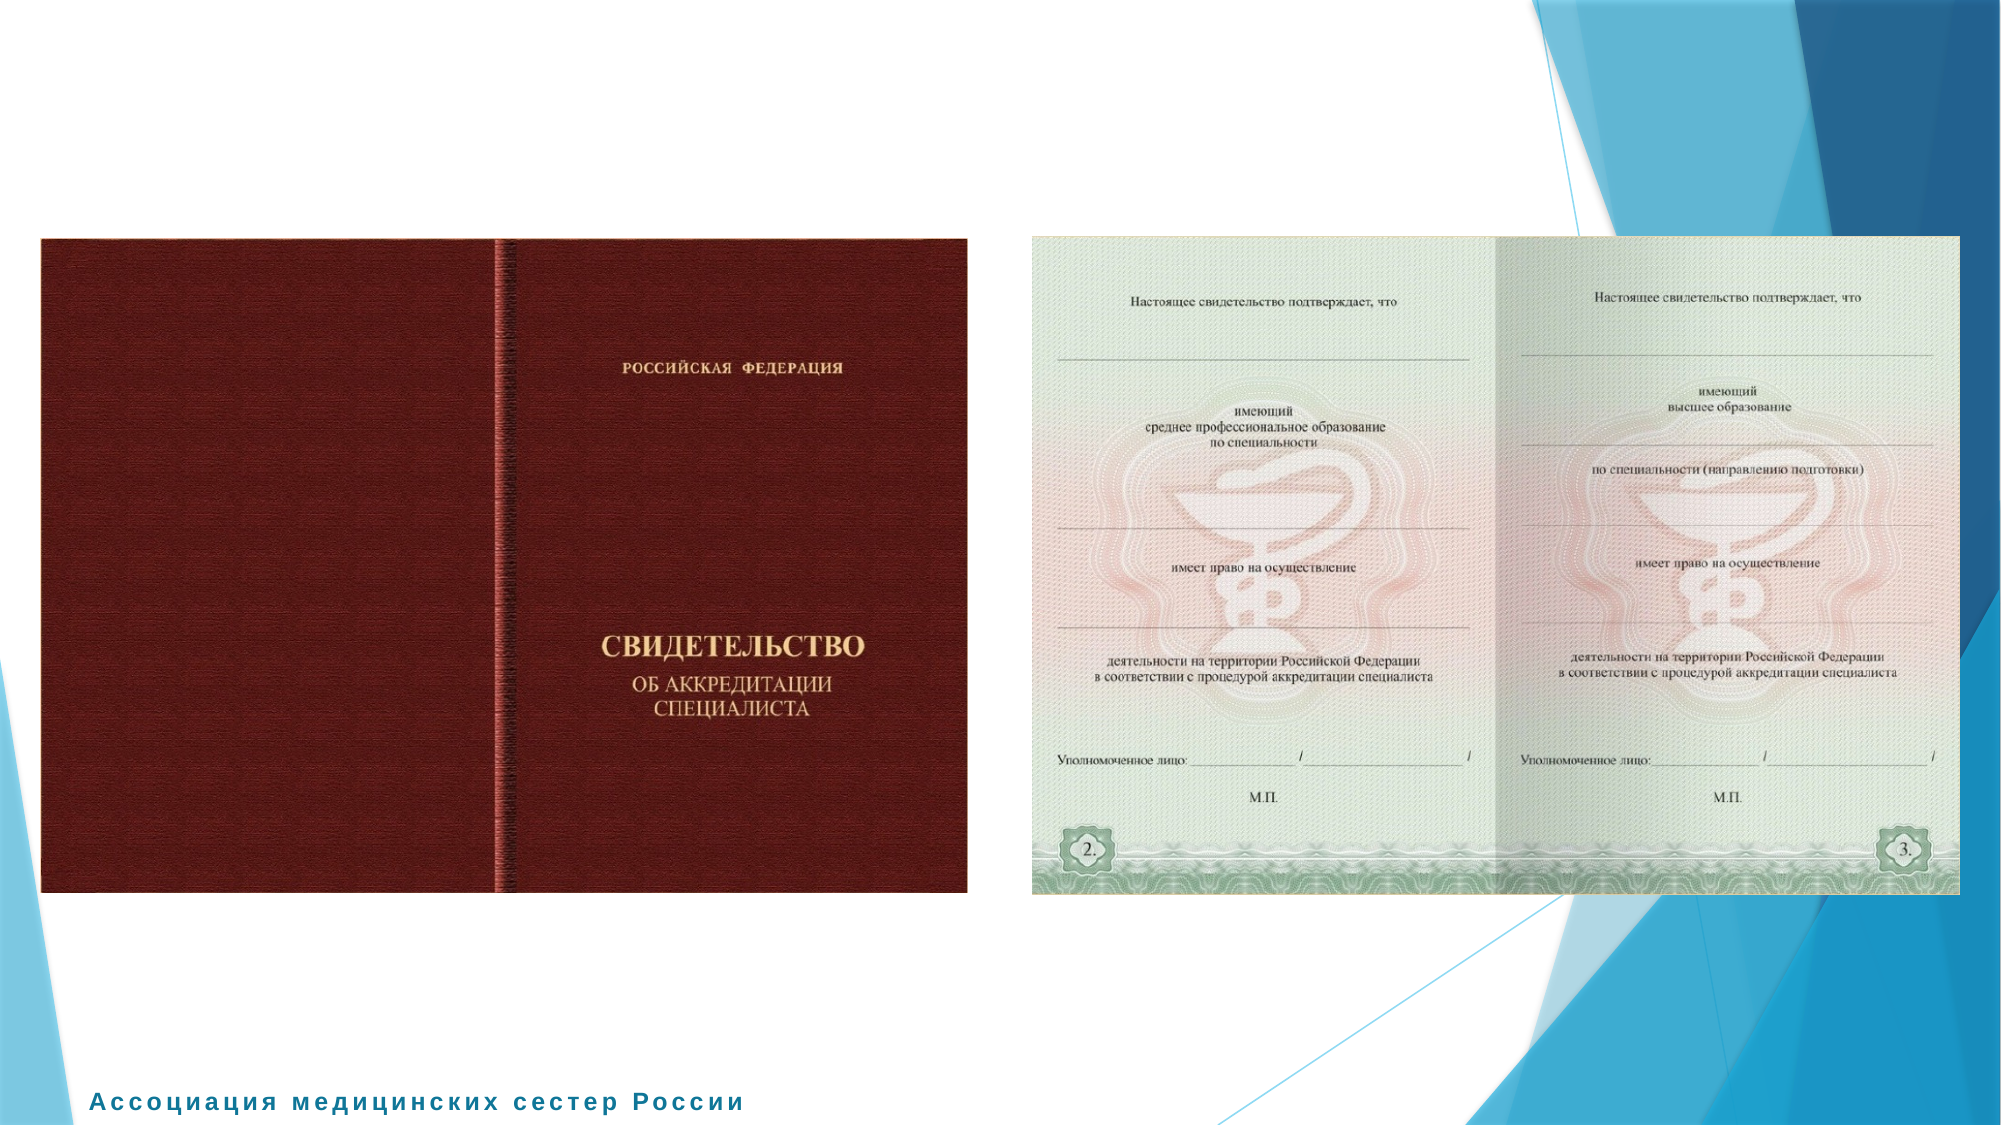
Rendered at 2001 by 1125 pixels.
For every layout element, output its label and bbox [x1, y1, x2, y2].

list [1031, 236, 1961, 895]
list [40, 238, 969, 893]
